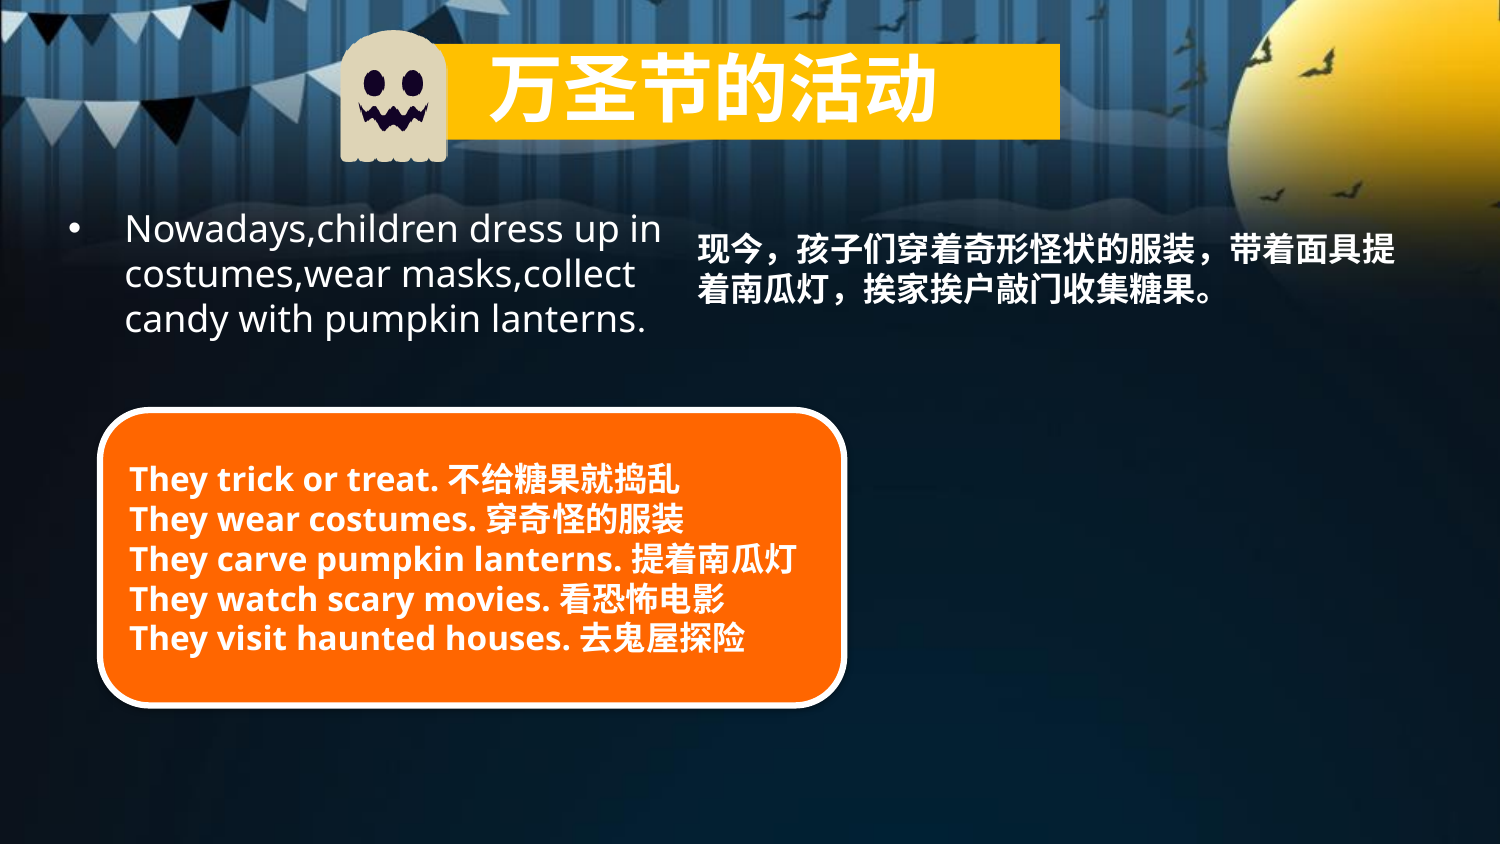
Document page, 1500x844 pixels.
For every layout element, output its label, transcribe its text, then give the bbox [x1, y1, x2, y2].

text_box 现今，孩子们穿着奇形怪状的服装，带着面具提着南瓜灯，挨家挨户敲门收集糖果。 [682, 221, 1433, 316]
list Nowadays,children dress up in costumes,wear masks,collect candy with pumpkin lanterns. [53, 197, 681, 755]
picture [0, 0, 1500, 844]
text_box 万圣节的活动 [453, 43, 1060, 140]
text_box They trick or treat.不给糖果就捣乱 They wear costumes.穿奇怪的服装 They carve pumpkin lanterns.提着南瓜灯 They watch scary movies.看恐怖电影 They visit haunted houses.去鬼屋探险 [681, 406, 848, 709]
